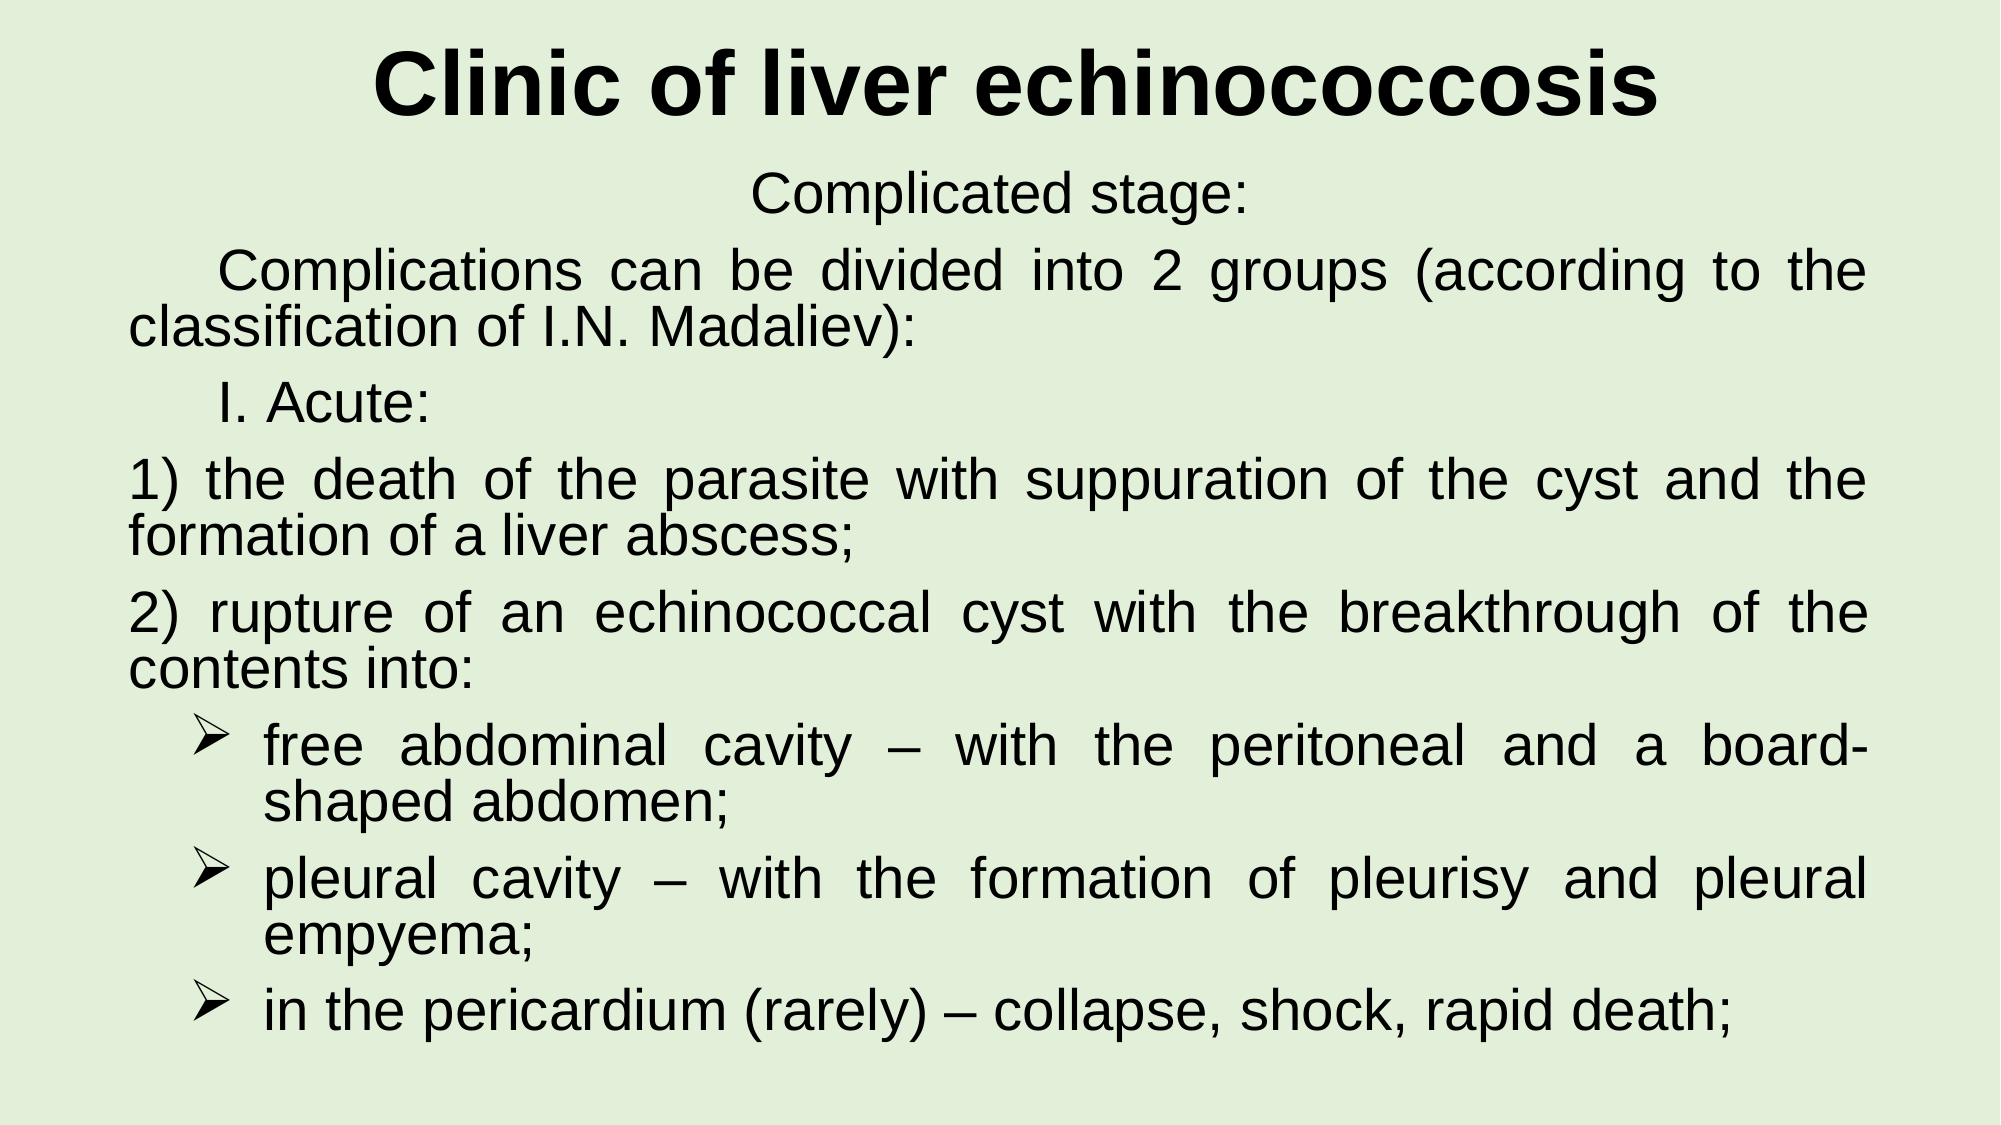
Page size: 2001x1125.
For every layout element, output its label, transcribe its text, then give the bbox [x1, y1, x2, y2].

title Clinic of liver echinococcosis [184, 19, 1851, 153]
list Complicated stage: Complications can be divided into 2 groups (according to the classification of I.N. Madaliev): Acute: 1) the death of the parasite with suppuration of the cyst and the formation of a liver abscess; 2) rupture of an echinococcal cyst with the breakthrough of the contents into: free abdominal cavity – with the peritoneal and a board-shaped abdomen; pleural cavity – with the formation of pleurisy and pleural empyema; in the pericardium (rarely) – collapse, shock, rapid death; [114, 160, 1886, 1071]
